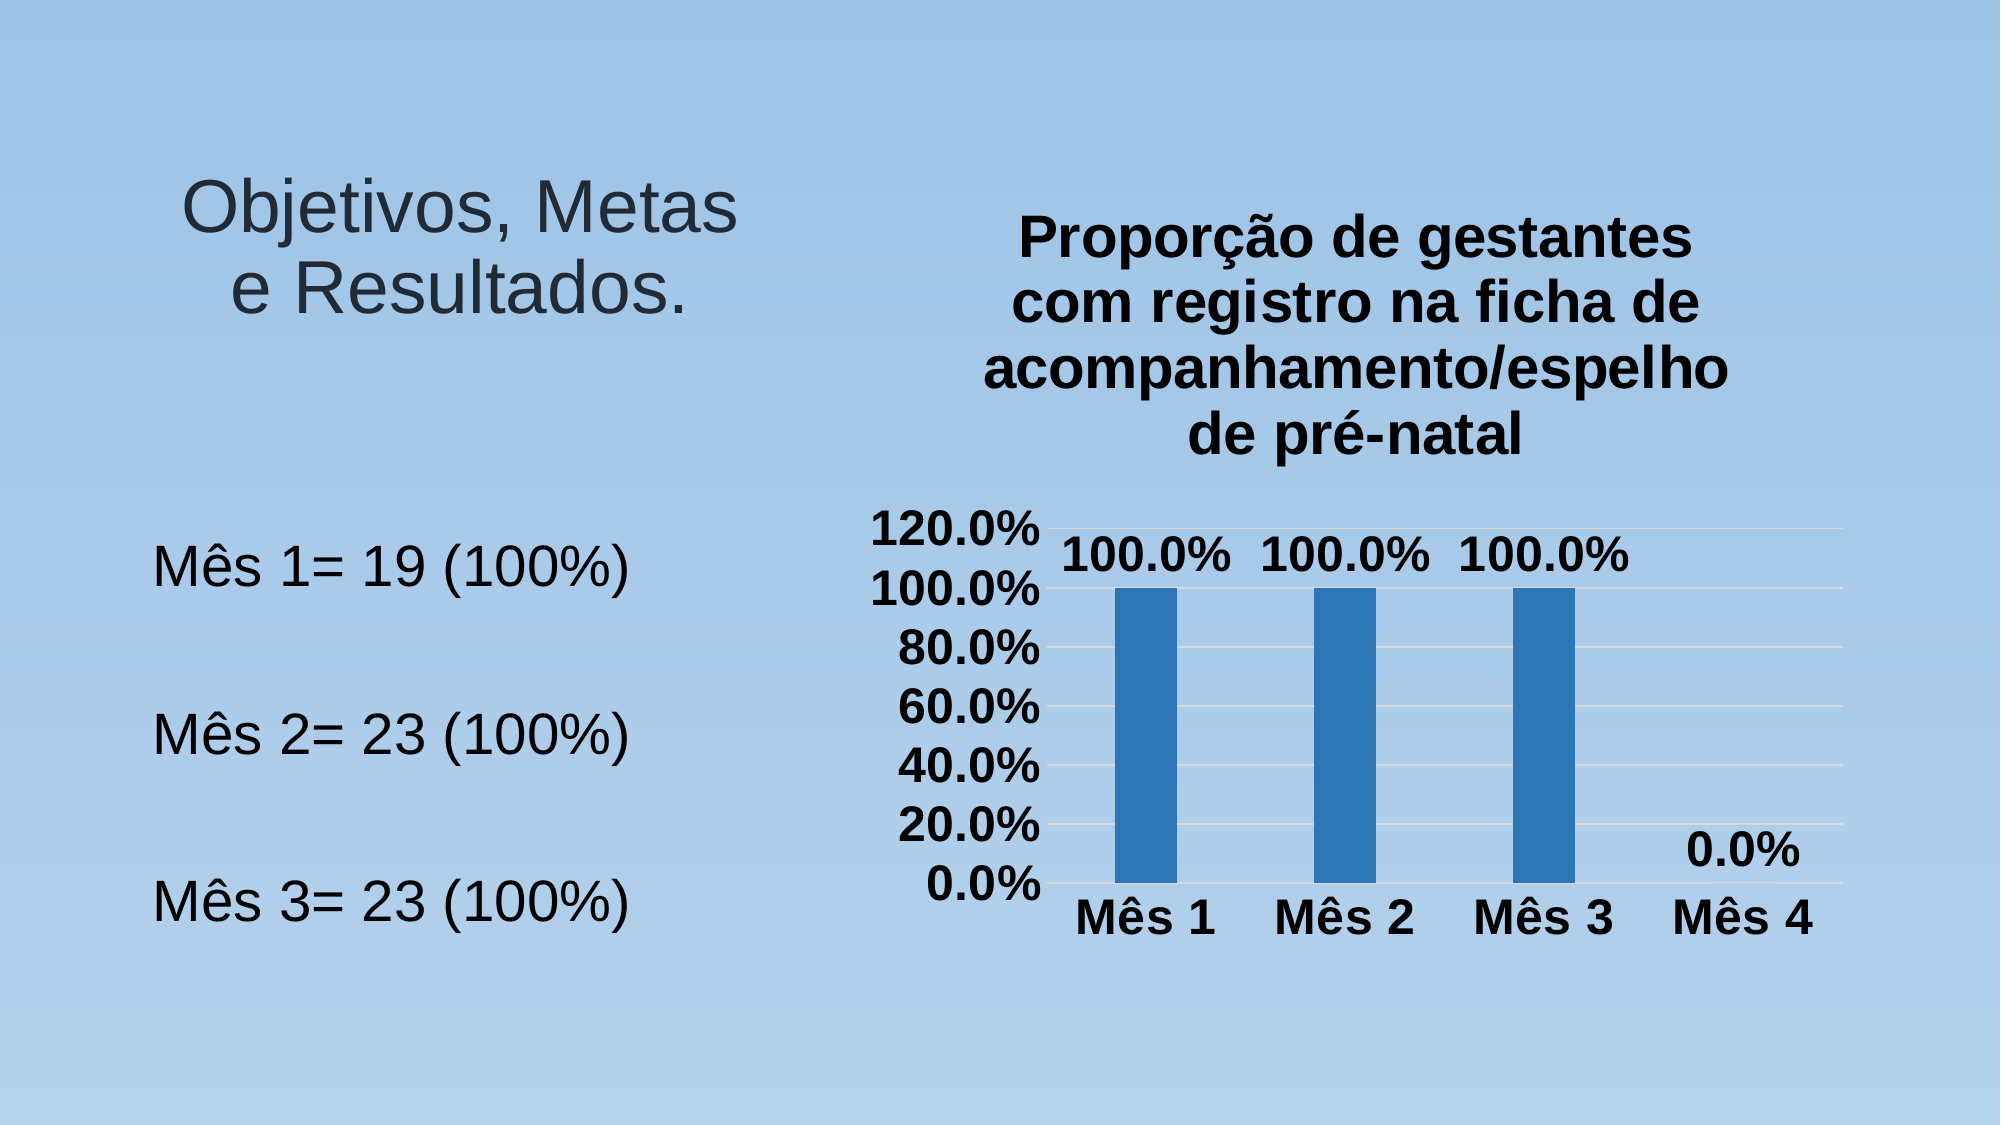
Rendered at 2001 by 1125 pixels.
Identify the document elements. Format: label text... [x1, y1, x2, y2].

list Mês 1= 19 (100%) Mês 2= 23 (100%) Mês 3= 23 (100%) [137, 438, 783, 963]
title Objetivos, Metas e Resultados. [137, 75, 783, 338]
chart [850, 161, 1863, 962]
